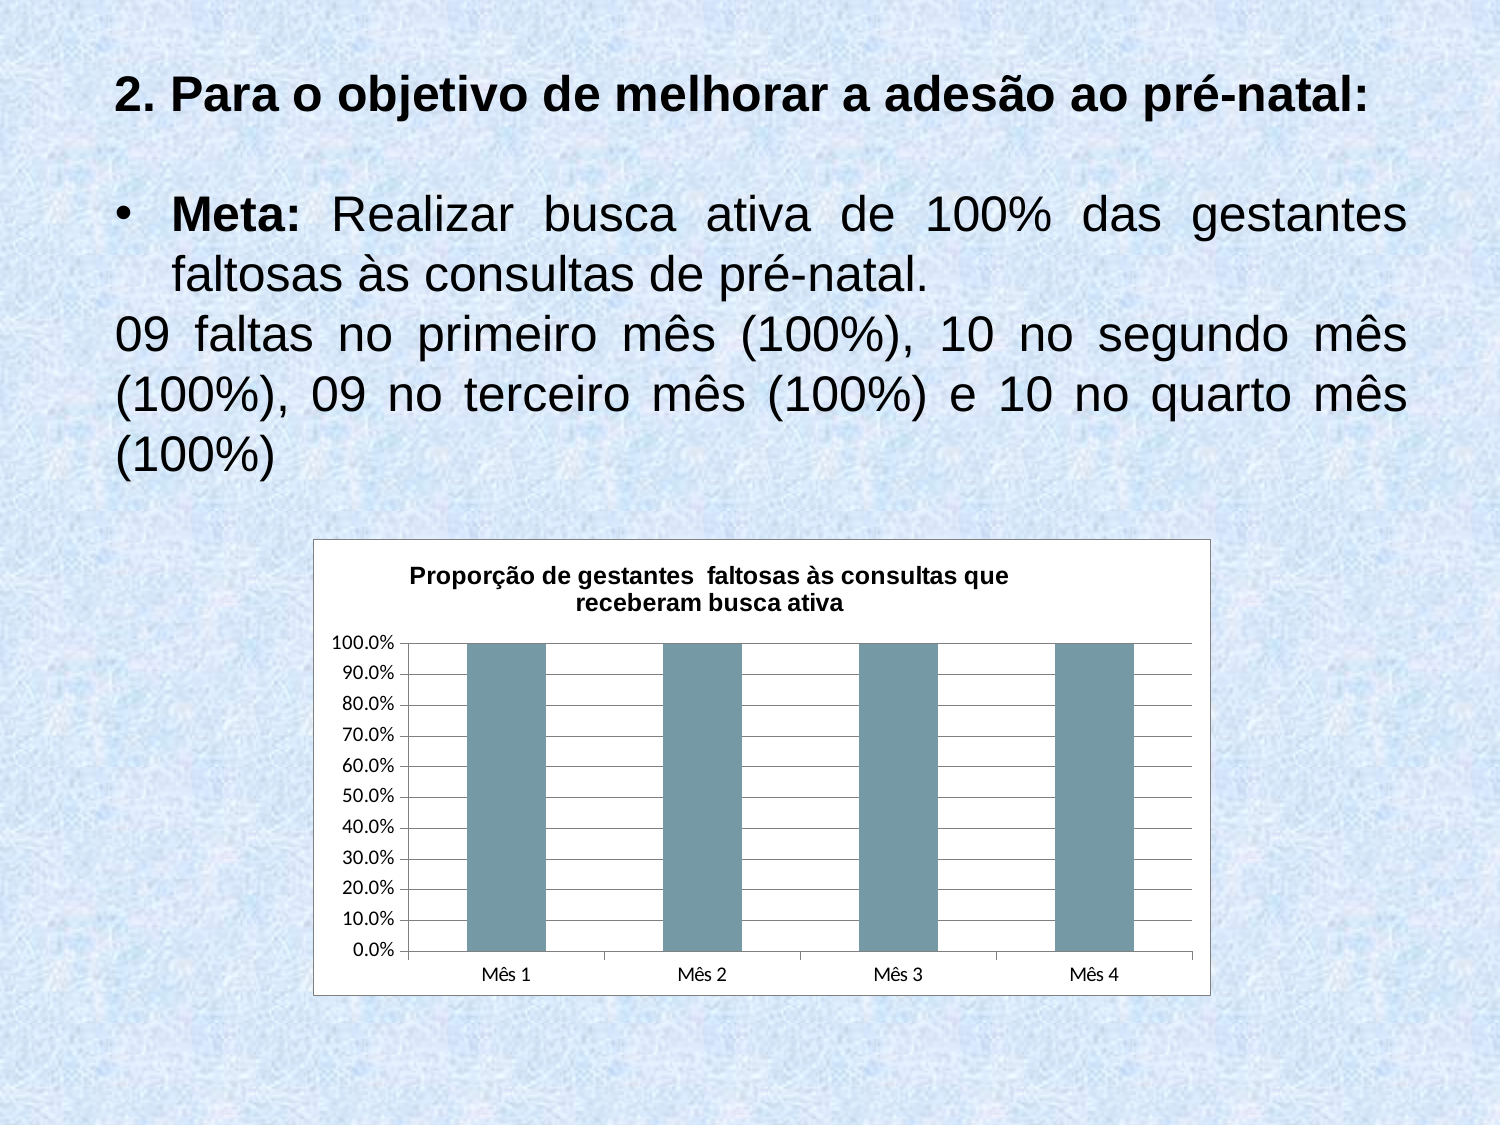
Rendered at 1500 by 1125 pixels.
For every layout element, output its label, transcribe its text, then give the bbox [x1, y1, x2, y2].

picture [0, 0, 1500, 1125]
chart [312, 538, 1211, 996]
text_box 2. Para o objetivo de melhorar a adesão ao pré-natal: Meta: Realizar busca ativa de 100% das gestantes faltosas às consultas de pré-natal. 09 faltas no primeiro mês (100%), 10 no segundo mês (100%), 09 no terceiro mês (100%) e 10 no quarto mês (100%) [100, 54, 1424, 490]
